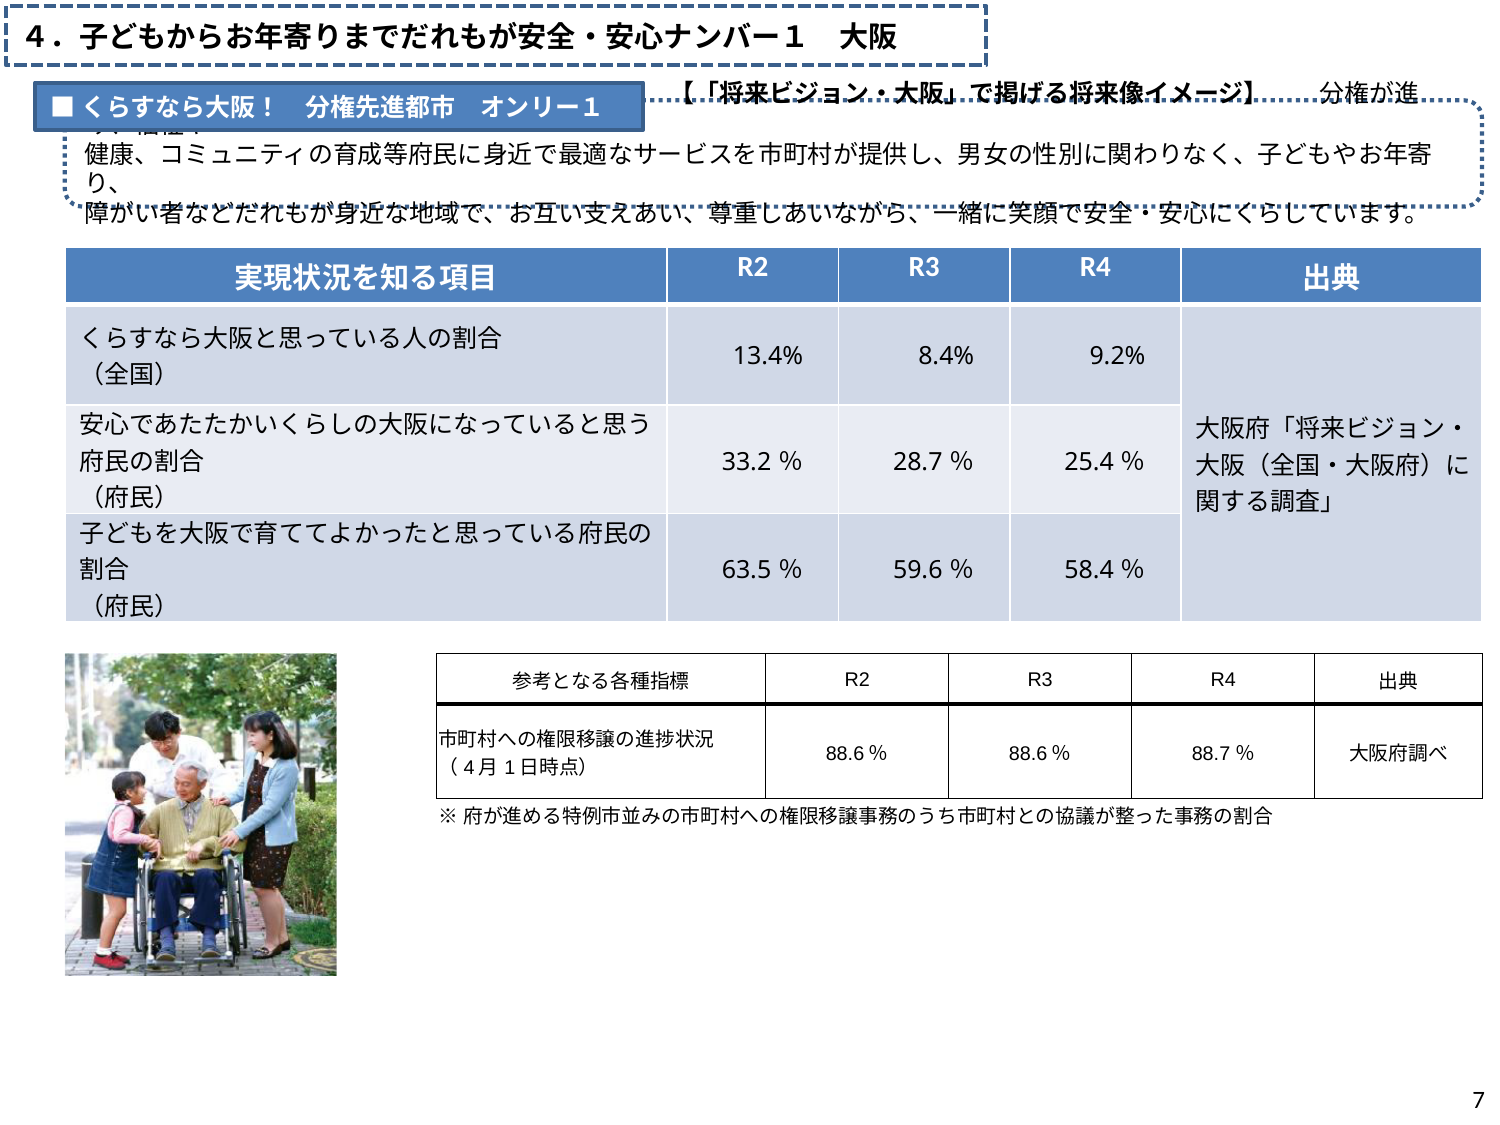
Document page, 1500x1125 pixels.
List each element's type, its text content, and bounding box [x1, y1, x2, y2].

table_header 出典 [1182, 248, 1481, 302]
picture [64, 653, 337, 977]
table_cell 88.7％ [1132, 706, 1314, 798]
table_header 実現状況を知る項目 [66, 248, 666, 302]
table_cell 58.4％ [1011, 514, 1180, 621]
table_cell 88.6％ [766, 706, 948, 798]
table_cell 88.6％ [949, 706, 1131, 798]
table_header R3 [839, 248, 1009, 302]
table_cell 安心であたたかいくらしの大阪になっていると思う府民の割合 （府民） [66, 406, 666, 513]
table_header 参考となる各種指標 [437, 654, 765, 702]
table_cell 9.2% [1011, 307, 1180, 404]
table_cell 59.6％ [839, 514, 1009, 621]
table_cell 大阪府「将来ビジョン・大阪（全国・大阪府）に関する調査」 [1182, 307, 1481, 621]
text_box ４．子どもからお年寄りまでだれもが安全・安心ナンバー１ 大阪 [4, 4, 988, 67]
table_cell 25.4％ [1011, 406, 1180, 513]
table_header R4 [1011, 248, 1180, 302]
table_cell 63.5％ [668, 514, 838, 621]
table_header R2 [766, 654, 948, 702]
text_box 【「将来ビジョン・大阪」で掲げる将来像イメージ】 分権が進み、福祉や 健康、コミュニティの育成等府民に身近で最適なサービスを市町村が提供し、男女の性別に関わりなく、子どもやお年寄り、 障がい者などだれもが身近な地域で、お互い支えあい、尊重しあいながら、一緒に笑顔で安全・安心にくらしています。 [62, 98, 1485, 209]
table_cell 市町村への権限移譲の進捗状況 （4月1日時点） [437, 706, 765, 798]
table_cell 33.2％ [668, 406, 838, 513]
table_header R2 [668, 248, 838, 302]
table_header R3 [949, 654, 1131, 702]
slide_number 7 [1376, 1072, 1500, 1125]
table_cell 28.7％ [839, 406, 1009, 513]
table_header 出典 [1315, 654, 1482, 702]
table_cell 13.4% [668, 307, 838, 404]
table_cell 8.4% [839, 307, 1009, 404]
table_cell くらすなら大阪と思っている人の割合 （全国） [66, 307, 666, 404]
table_cell 大阪府調べ [1315, 706, 1482, 798]
table_header R4 [1132, 654, 1314, 702]
table_cell ※府が進める特例市並みの市町村への権限移譲事務のうち市町村との協議が整った事務の割合 [437, 799, 1482, 829]
table_cell 子どもを大阪で育ててよかったと思っている府民の割合 （府民） [66, 514, 666, 621]
text_box ■くらすなら大阪！ 分権先進都市 オンリー１ [33, 81, 645, 132]
